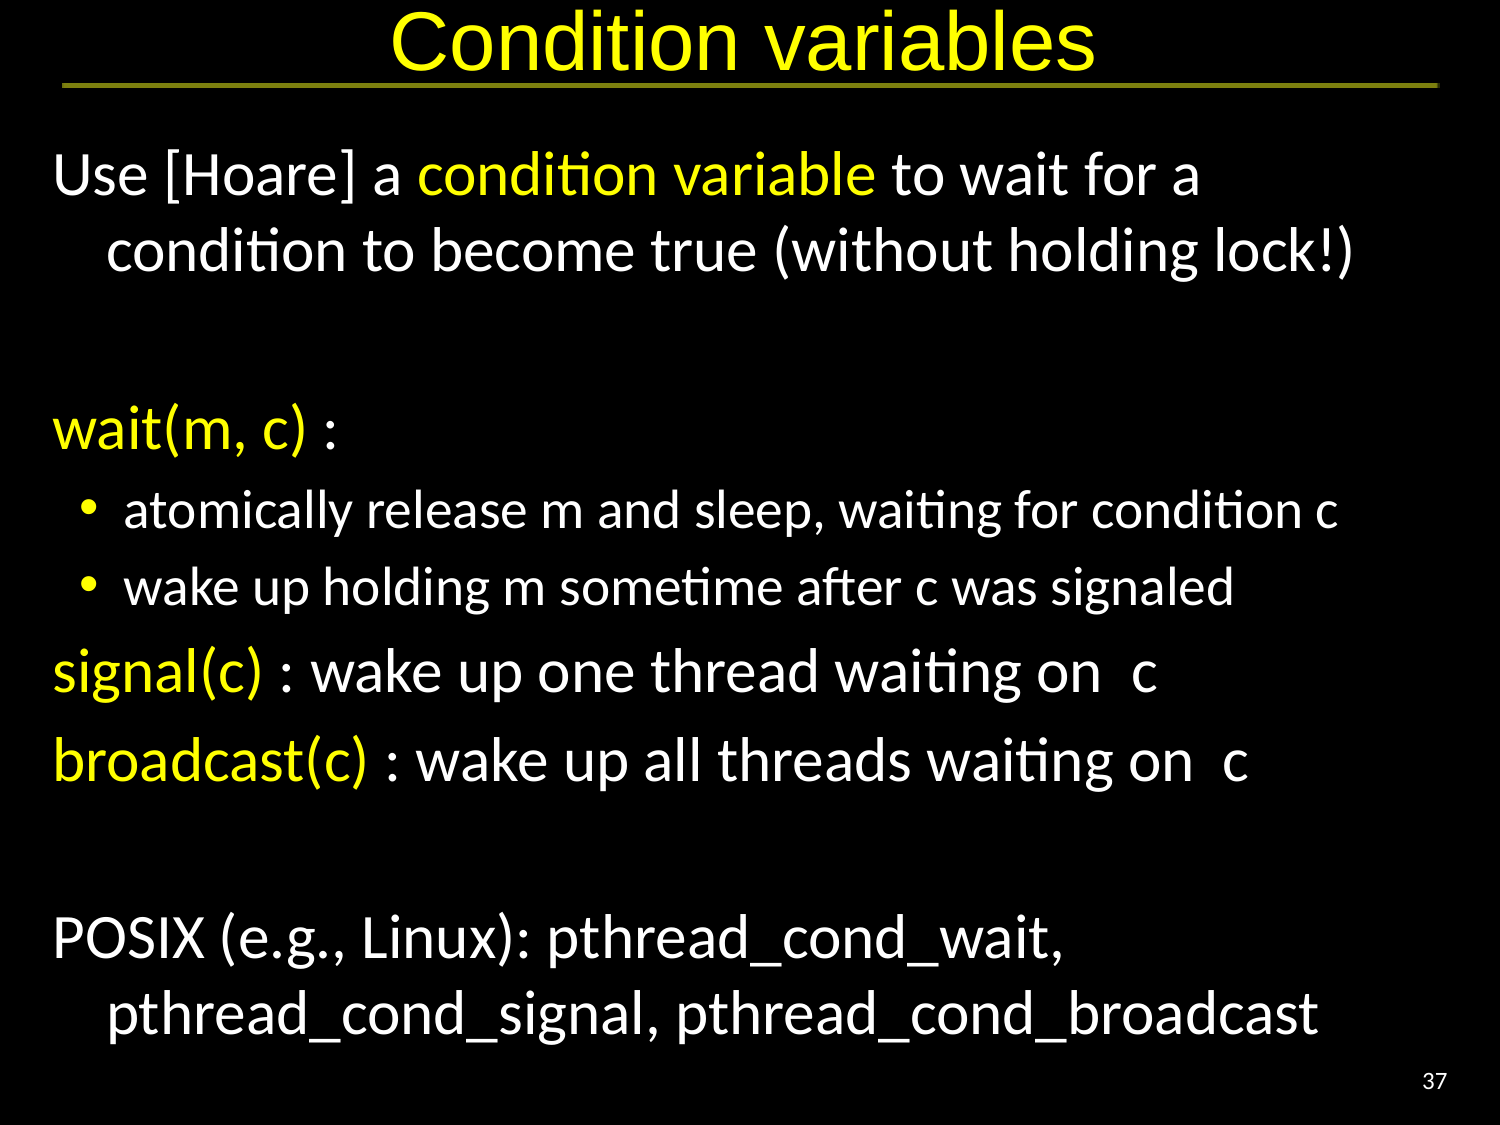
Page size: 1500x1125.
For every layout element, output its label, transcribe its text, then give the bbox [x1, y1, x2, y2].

picture [62, 83, 1440, 88]
list Use [Hoare] a condition variable to wait for a condition to become true (without holding lock!) wait(m, c) : atomically release m and sleep, waiting for condition c wake up holding m sometime after c was signaled signal(c) : wake up one thread waiting on c broadcast(c) : wake up all threads waiting on c POSIX (e.g., Linux): pthread_cond_wait, pthread_cond_signal, pthread_cond_broadcast [37, 125, 1463, 1063]
title Condition variables [24, 0, 1463, 75]
